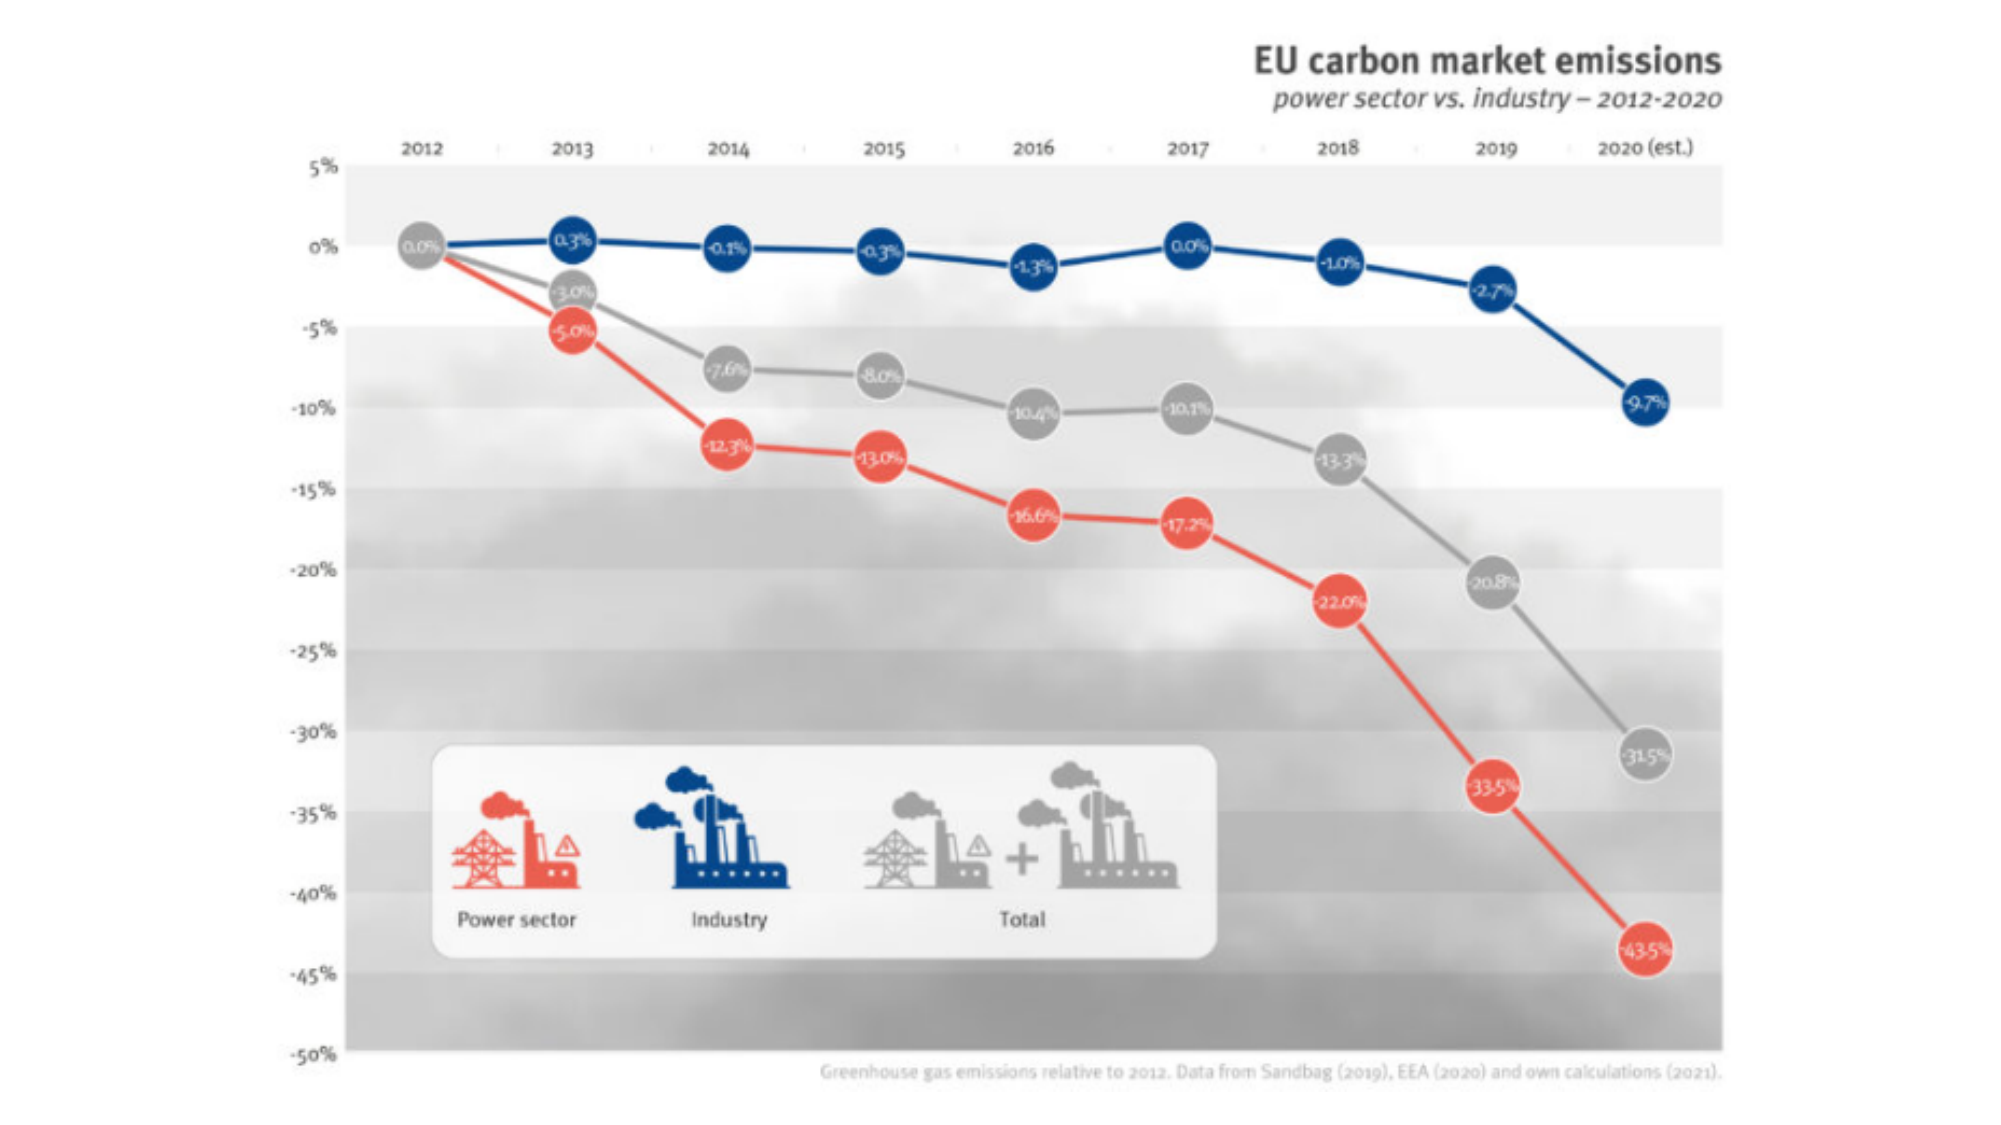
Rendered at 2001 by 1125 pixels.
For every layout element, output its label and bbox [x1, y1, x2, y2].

picture [265, 29, 1731, 1093]
